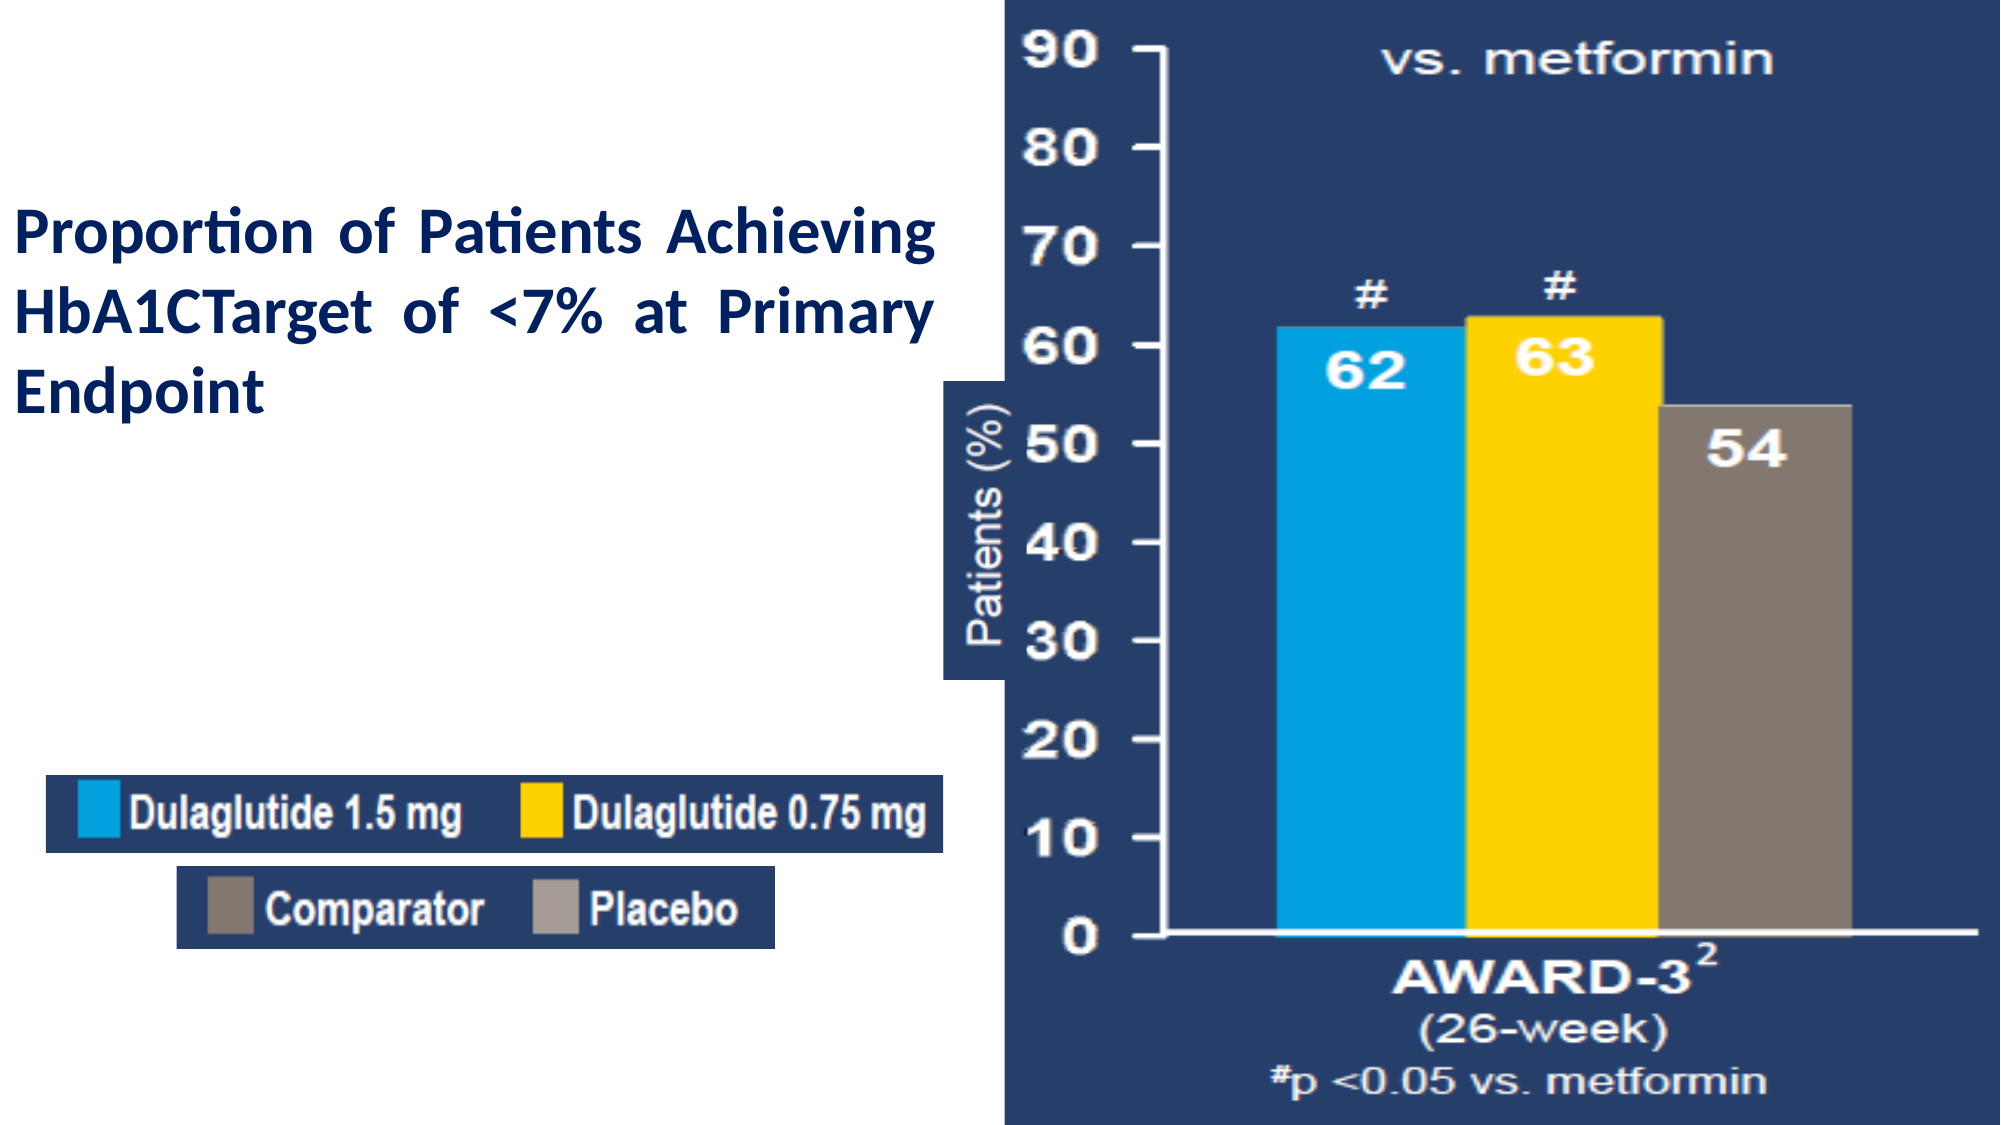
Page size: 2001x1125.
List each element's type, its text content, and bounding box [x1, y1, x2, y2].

picture [45, 775, 944, 853]
picture [943, 0, 2000, 1125]
text_box Proportion of Patients Achieving HbA1CTarget of <7% at Primary Endpoint [0, 179, 952, 435]
picture [176, 866, 775, 949]
